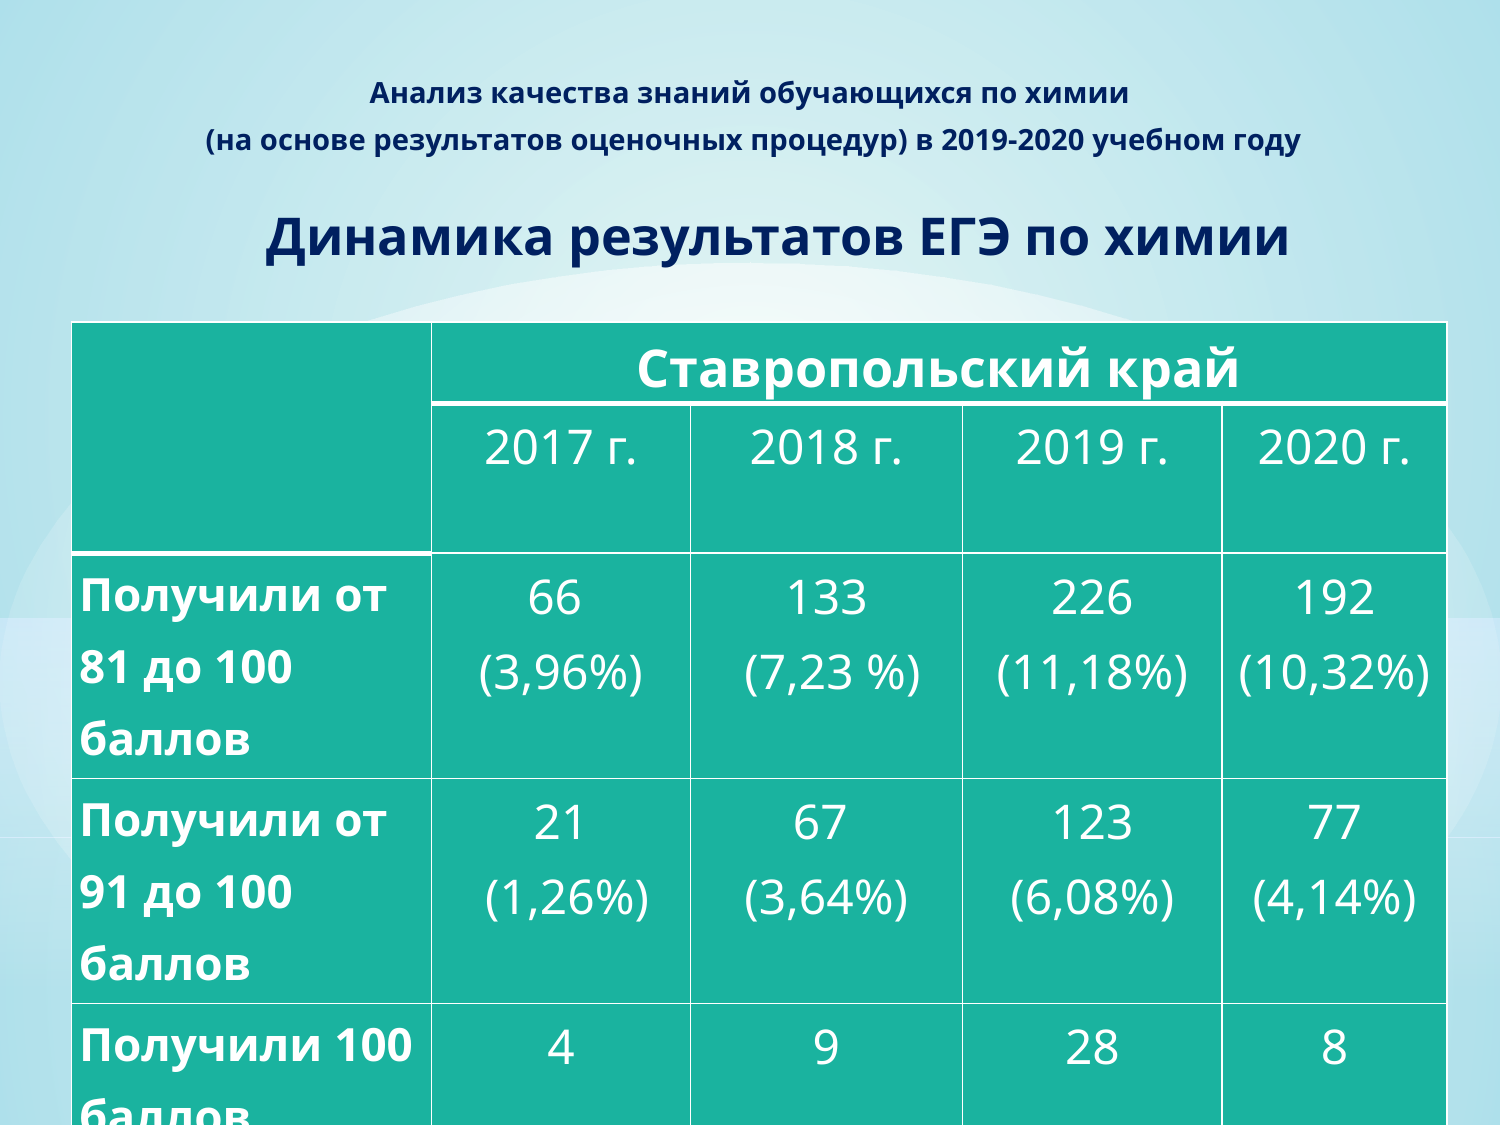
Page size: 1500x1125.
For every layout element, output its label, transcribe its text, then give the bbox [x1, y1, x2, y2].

table_cell 77 (4,14%) [1223, 779, 1446, 1003]
table_cell 66 (3,96%) [432, 554, 690, 778]
table_cell 8 [1223, 1004, 1446, 1125]
table_header [72, 323, 431, 551]
table_cell Получили от 91 до 100 баллов [72, 779, 431, 1003]
table_cell Получили от 81 до 100 баллов [72, 556, 431, 778]
table_header Ставропольский край [432, 323, 1446, 401]
list Анализ качества знаний обучающихся по химии (на основе результатов оценочных процедур) в 2019-2020 учебном году [41, 66, 1459, 197]
table_cell 192 (10,32%) [1223, 554, 1446, 778]
table_cell 133 (7,23 %) [691, 554, 962, 778]
table_cell 28 [963, 1004, 1221, 1125]
table_cell 9 [691, 1004, 962, 1125]
table_cell 2019 г. [963, 406, 1221, 552]
table_cell 21 (1,26%) [432, 779, 690, 1003]
table_cell 123 (6,08%) [963, 779, 1221, 1003]
table_cell 2017 г. [432, 406, 690, 552]
table_cell 226 (11,18%) [963, 554, 1221, 778]
table_cell 2018 г. [691, 406, 962, 552]
table_cell 2020 г. [1223, 406, 1446, 552]
text_box Динамика результатов ЕГЭ по химии [66, 196, 1484, 327]
table_cell 67 (3,64%) [691, 779, 962, 1003]
table_cell 4 [432, 1004, 690, 1125]
table_cell Получили 100 баллов [72, 1004, 431, 1125]
